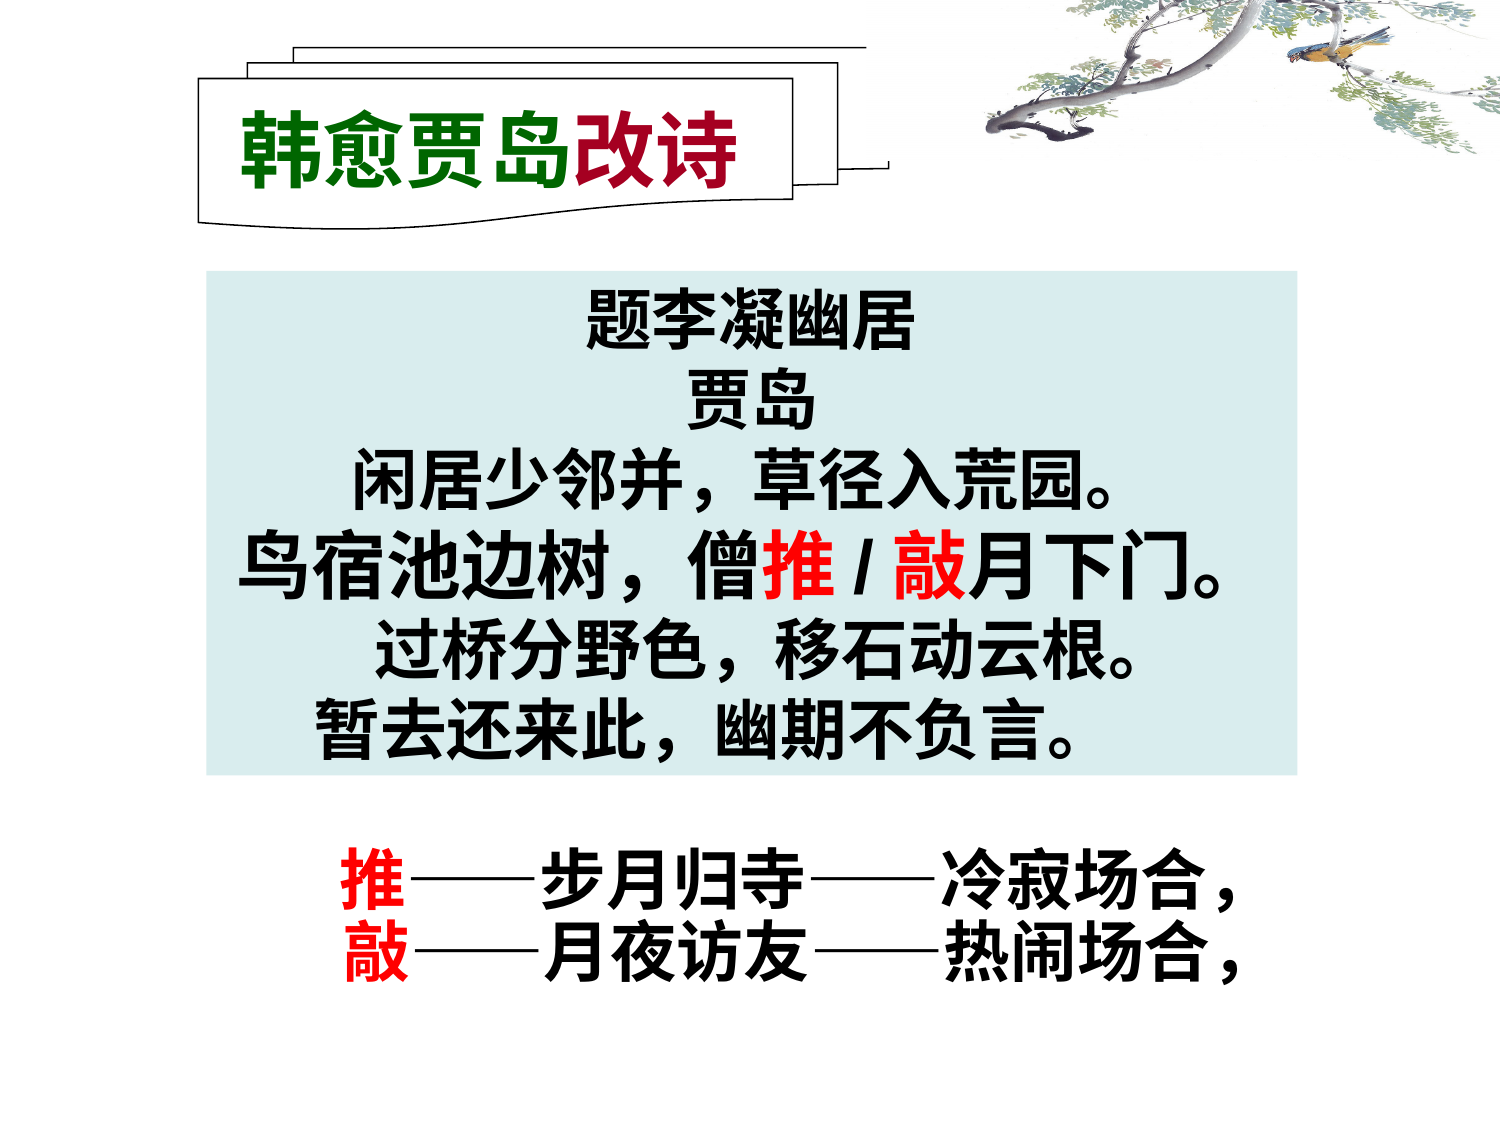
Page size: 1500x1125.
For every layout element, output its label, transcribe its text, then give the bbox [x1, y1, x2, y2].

text_box 题李凝幽居 贾岛 闲居少邻并，草径入荒园。 鸟宿池边树，僧推/敲月下门。 过桥分野色，移石动云根。 暂去还来此，幽期不负言。 [206, 270, 1298, 776]
picture [866, 0, 1500, 161]
text_box 推——步月归寺——冷寂场合， [324, 846, 1294, 925]
text_box [198, 47, 889, 229]
text_box 韩愈贾岛改诗 [224, 90, 863, 206]
text_box 敲——月夜访友——热闹场合， [328, 917, 1392, 997]
